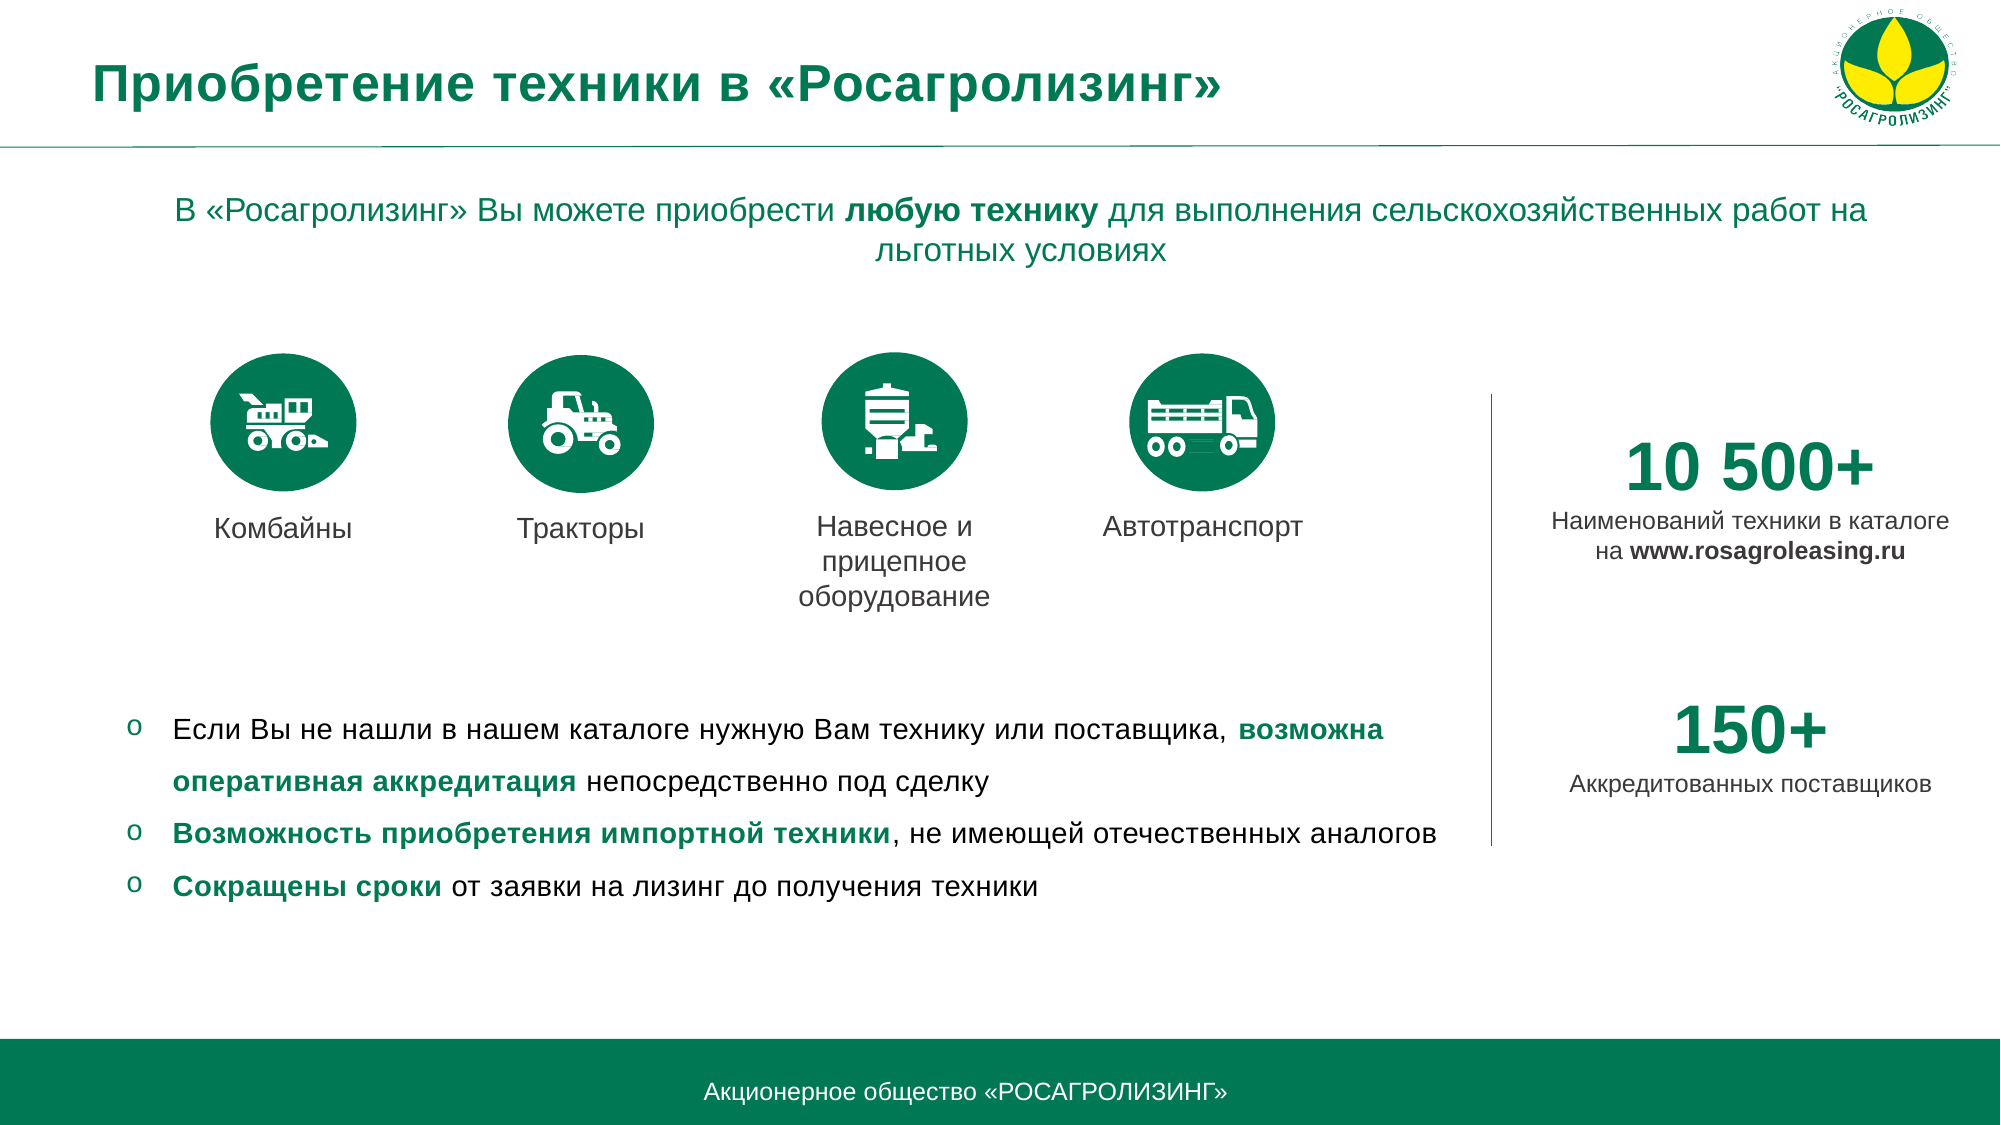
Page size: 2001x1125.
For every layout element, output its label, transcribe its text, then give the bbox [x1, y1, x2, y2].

footer Акционерное общество «РОСАГРОЛИЗИНГ» [407, 750, 1523, 1125]
text_box Если Вы не нашли в нашем каталоге нужную Вам технику или поставщика, возможна оперативная аккредитация непосредственно под сделку Возможность приобретения импортной техники, не имеющей отечественных аналогов Сокращены сроки от заявки на лизинг до получения техники [111, 685, 1505, 910]
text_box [767, 352, 1022, 622]
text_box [198, 353, 369, 553]
text_box 150+ Аккредитованных поставщиков [1527, 677, 1974, 805]
text_box [1523, 1038, 2000, 1125]
text_box Приобретение техники в «Росагролизинг» [77, 41, 1240, 119]
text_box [501, 354, 661, 553]
text_box В «Росагролизинг» Вы можете приобрести любую технику для выполнения сельскохозяйственных работ на льготных условиях [153, 180, 1890, 275]
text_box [1076, 353, 1331, 551]
text_box [1832, 9, 1957, 127]
text_box [0, 1038, 407, 1125]
text_box 10 500+ Наименований техники в каталоге на www.rosagroleasing.ru [1527, 414, 1974, 572]
